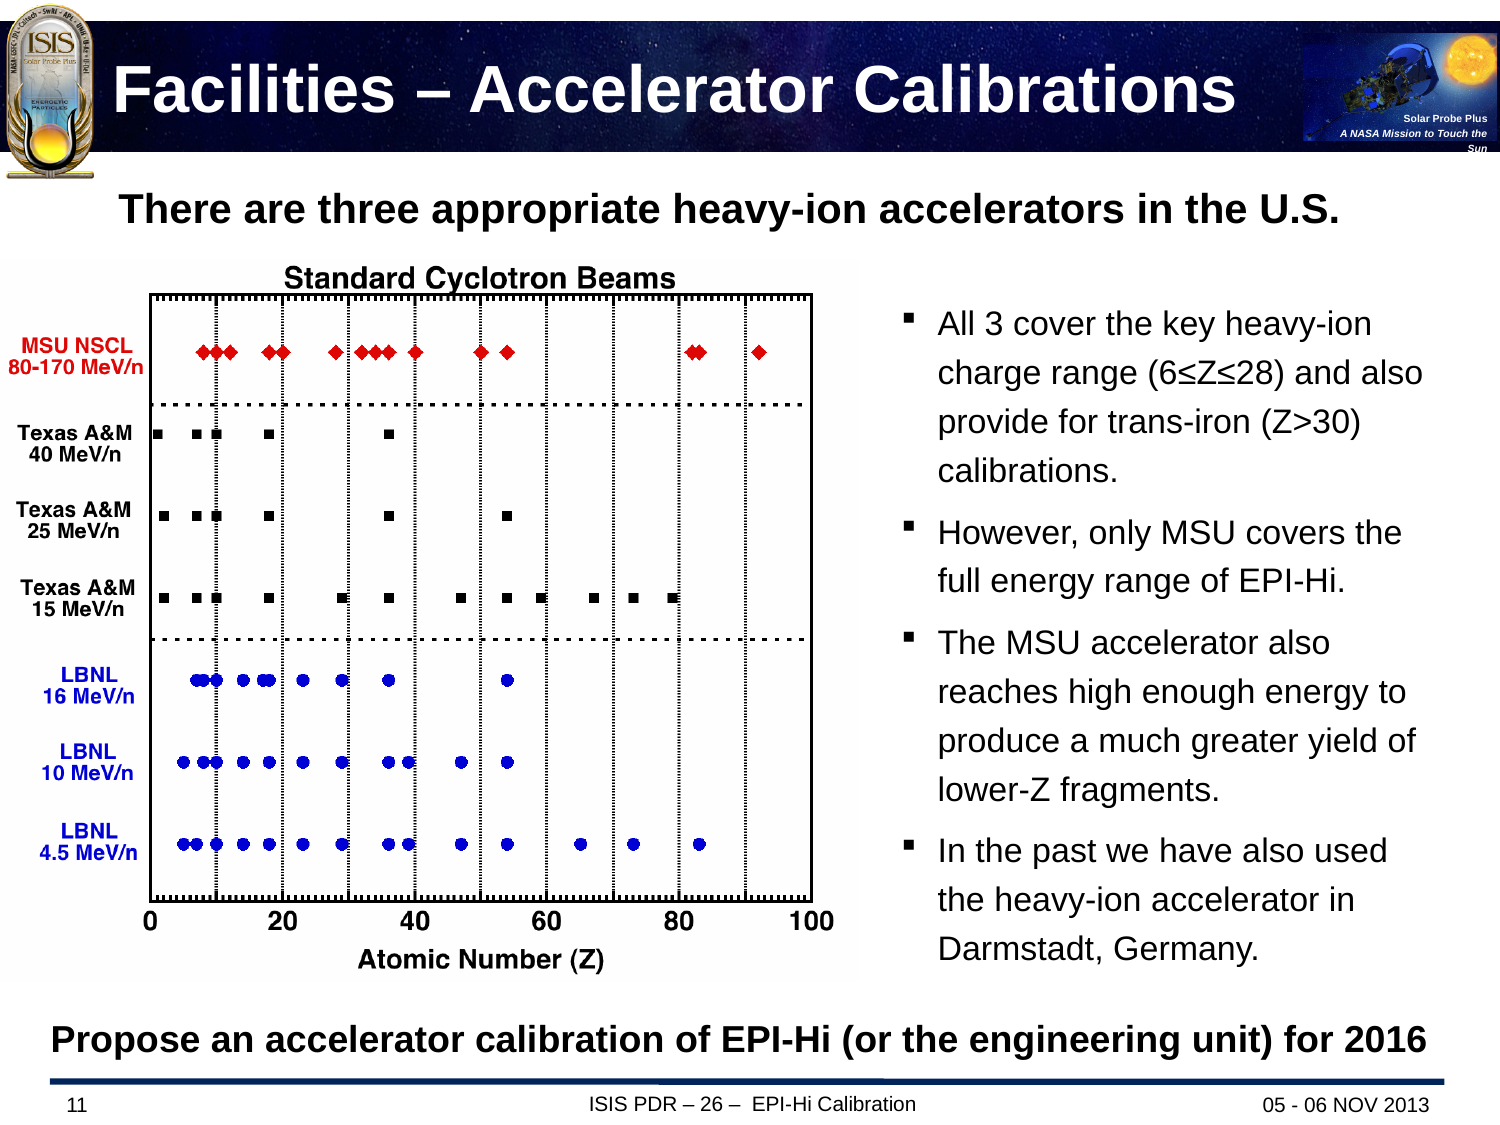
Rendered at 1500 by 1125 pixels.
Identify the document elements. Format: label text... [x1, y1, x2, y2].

text_box Propose an accelerator calibration of EPI-Hi (or the engineering unit) for 2016 [35, 1007, 1454, 1067]
picture [0, 1, 1500, 180]
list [0, 259, 860, 982]
list All 3 cover the key heavy-ion charge range (6≤Z≤28) and also provide for trans-iron (Z>30) calibrations. However, only MSU covers the full energy range of EPI-Hi. The MSU accelerator also reaches high enough energy to produce a much greater yield of lower-Z fragments. In the past we have also used the heavy-ion accelerator in Darmstadt, Germany. [901, 293, 1440, 969]
title Facilities – Accelerator Calibrations [111, 30, 1294, 142]
text_box There are three appropriate heavy-ion accelerators in the U.S. [103, 174, 1379, 239]
